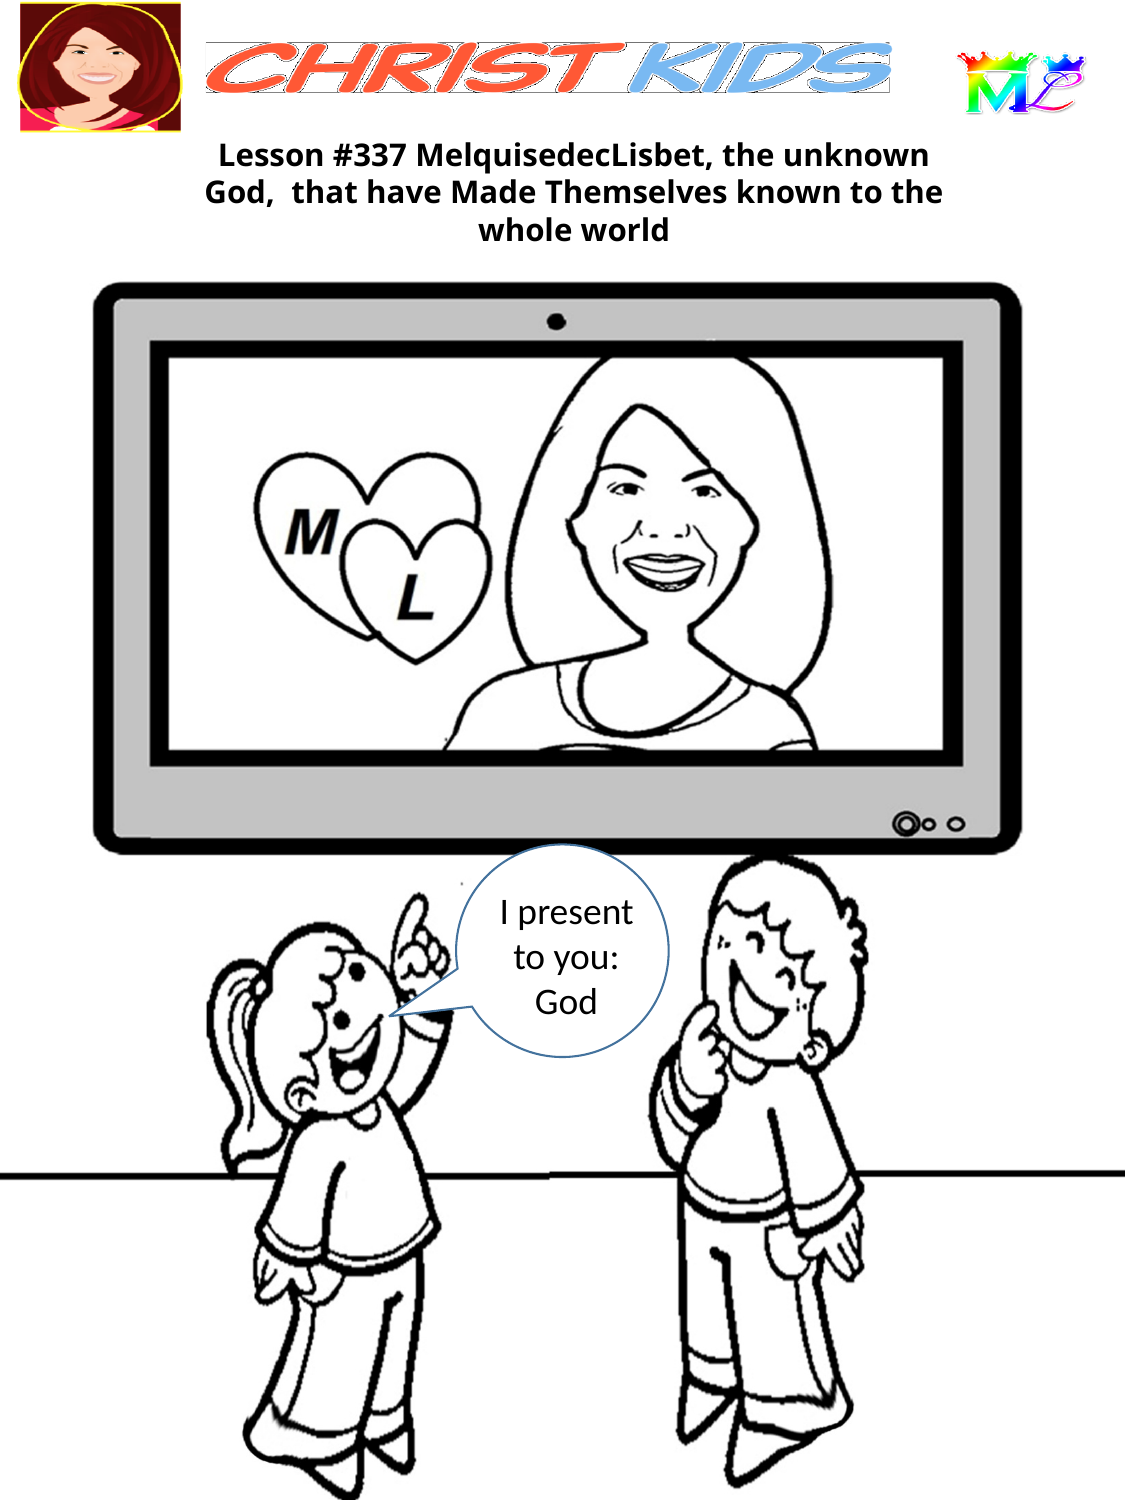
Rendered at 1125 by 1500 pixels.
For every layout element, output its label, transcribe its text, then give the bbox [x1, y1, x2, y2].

text_box Lesson #337 MelquisedecLisbet, the unknown God, that have Made Themselves known to the whole world [184, 127, 965, 217]
picture [0, 217, 1125, 1500]
picture [10, 0, 895, 135]
picture [952, 48, 1090, 116]
